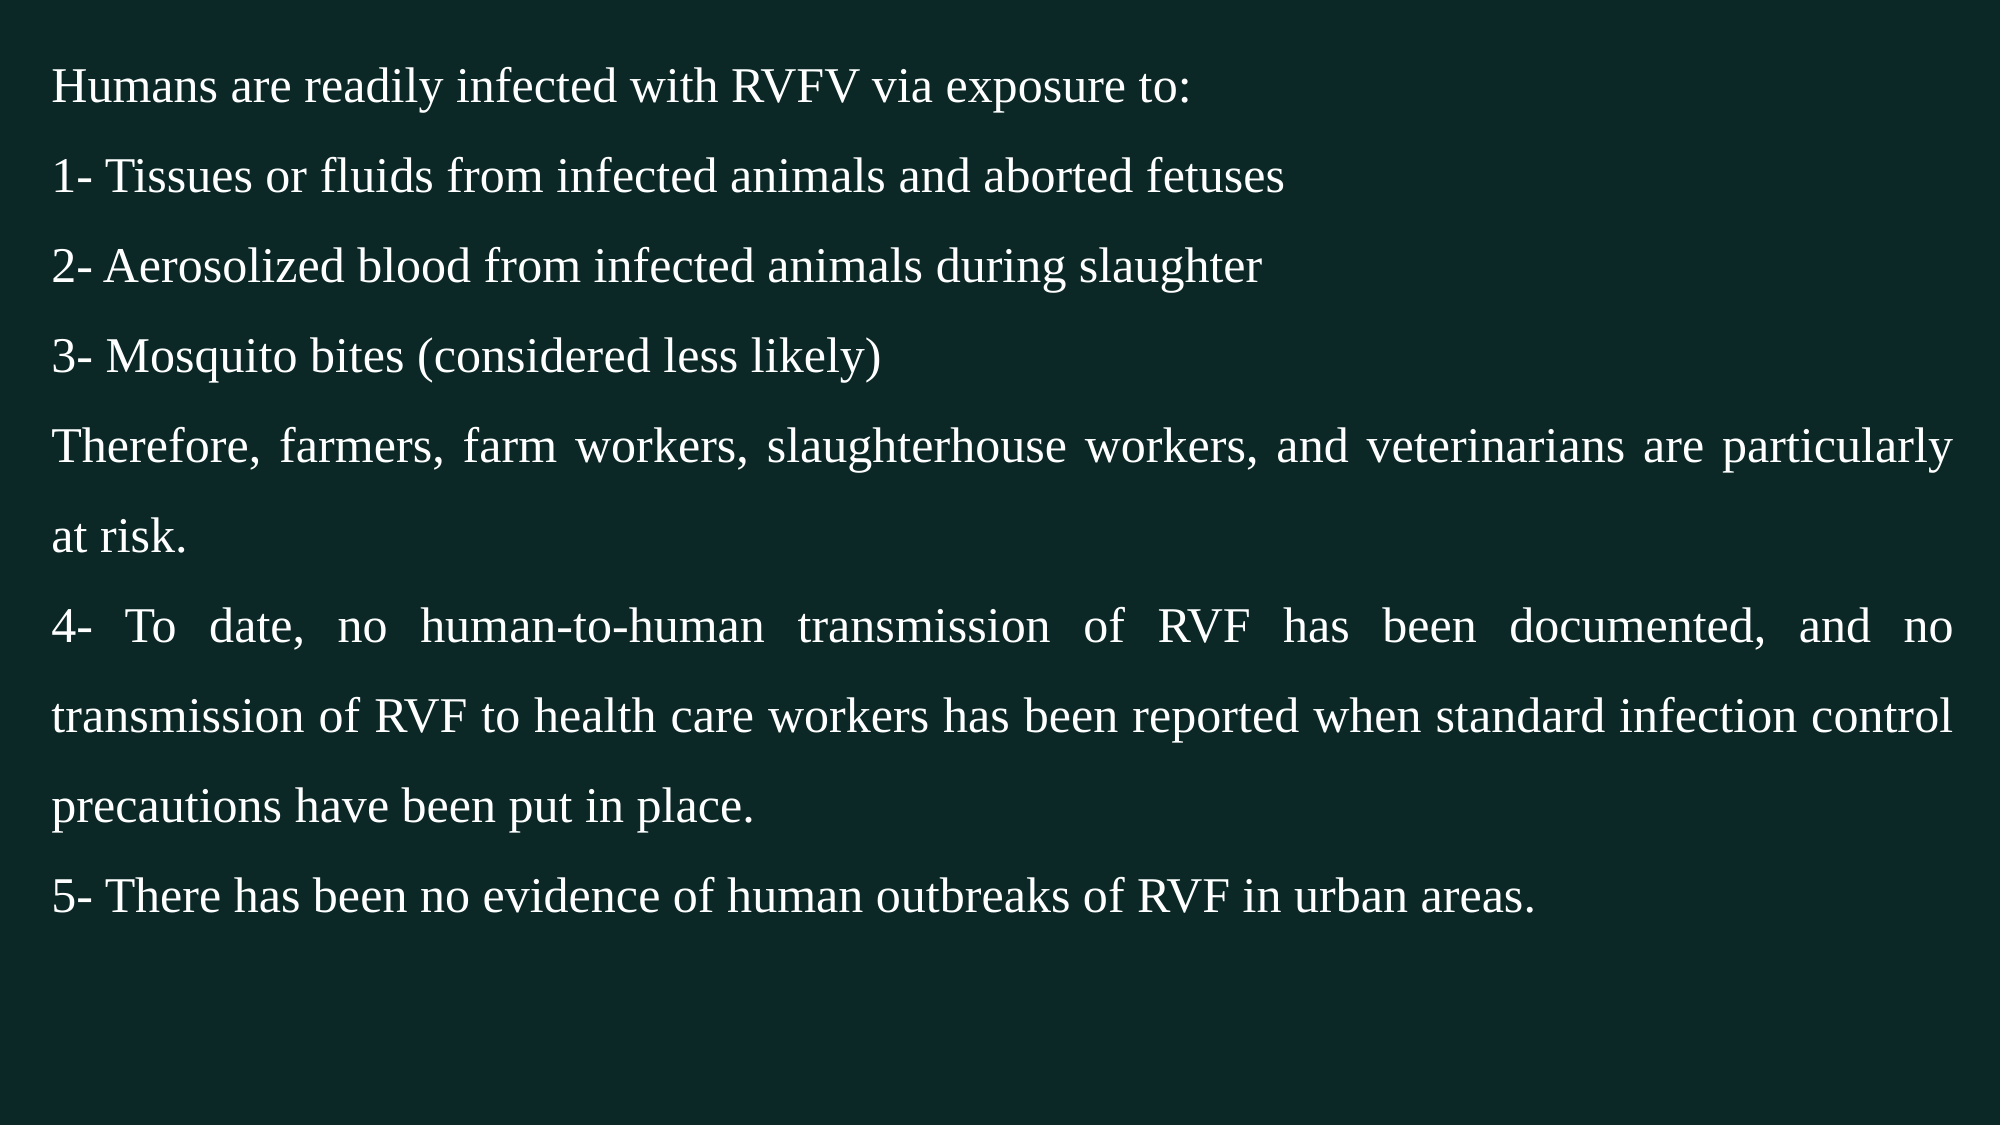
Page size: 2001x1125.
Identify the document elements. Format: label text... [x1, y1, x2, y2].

text_box Humans are readily infected with RVFV via exposure to: 1- Tissues or fluids from infected animals and aborted fetuses 2- Aerosolized blood from infected animals during slaughter 3- Mosquito bites (considered less likely) Therefore, farmers, farm workers, slaughterhouse workers, and veterinarians are particularly at risk. 4- To date, no human-to-human transmission of RVF has been documented, and no transmission of RVF to health care workers has been reported when standard infection control precautions have been put in place. 5- There has been no evidence of human outbreaks of RVF in urban areas. [36, 15, 1970, 1020]
